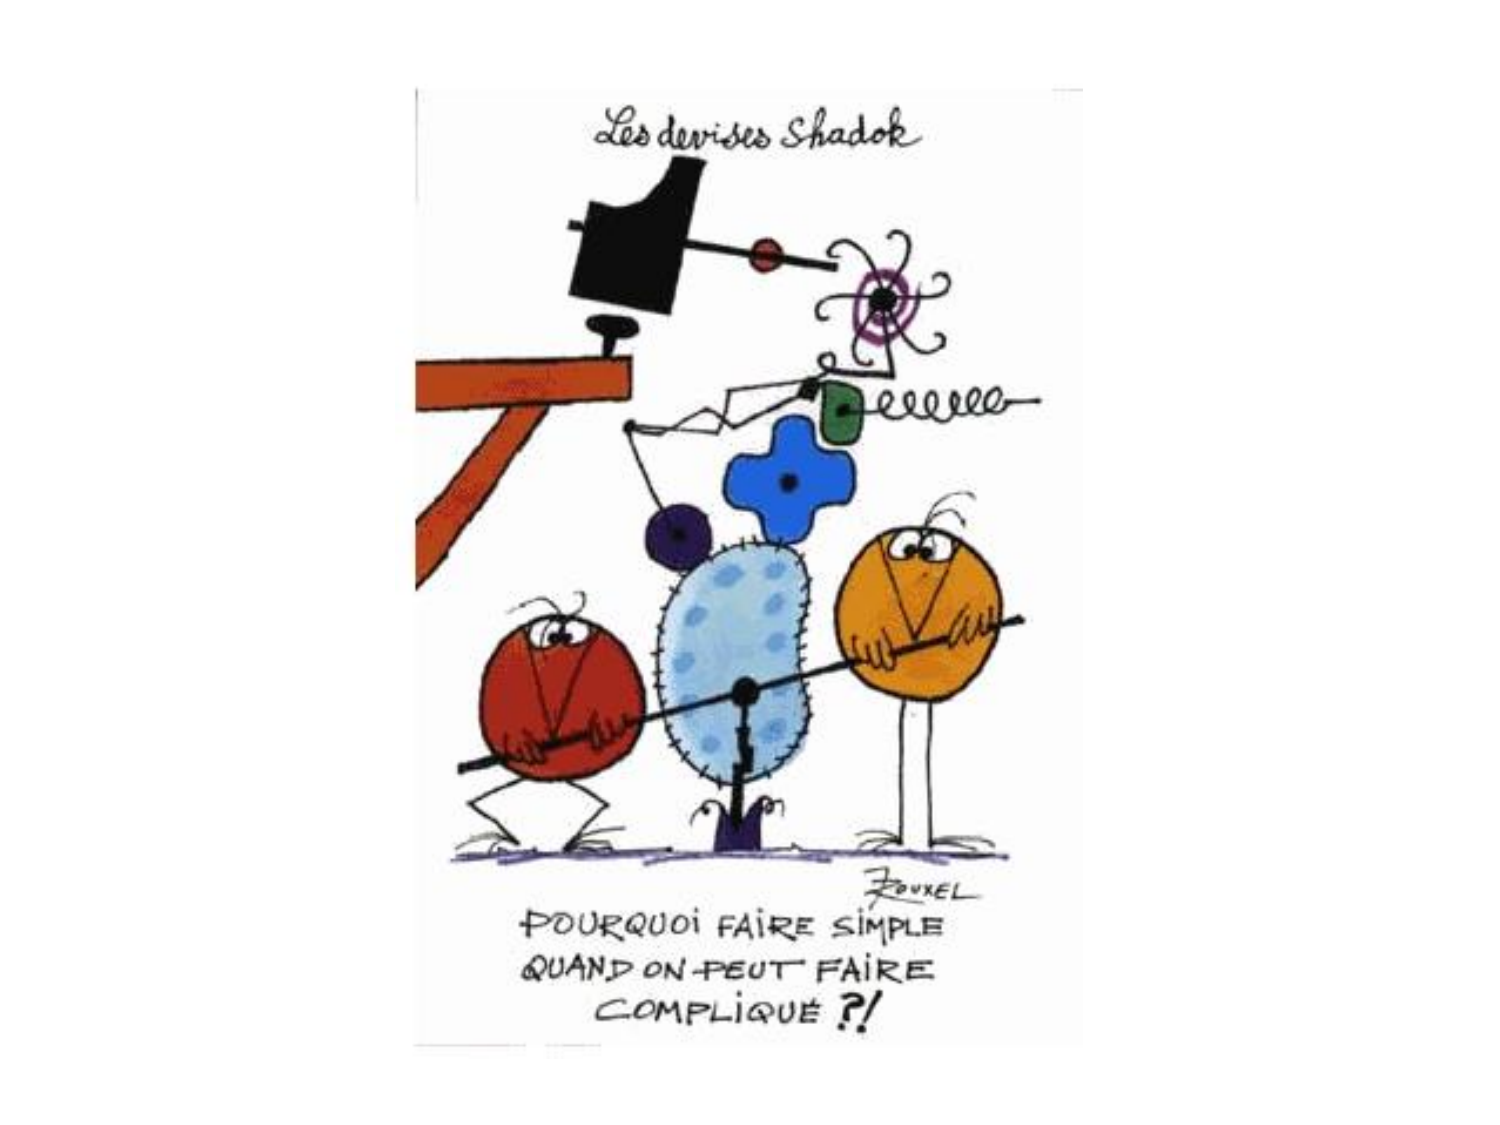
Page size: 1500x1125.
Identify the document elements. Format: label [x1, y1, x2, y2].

picture [395, 66, 1084, 1059]
